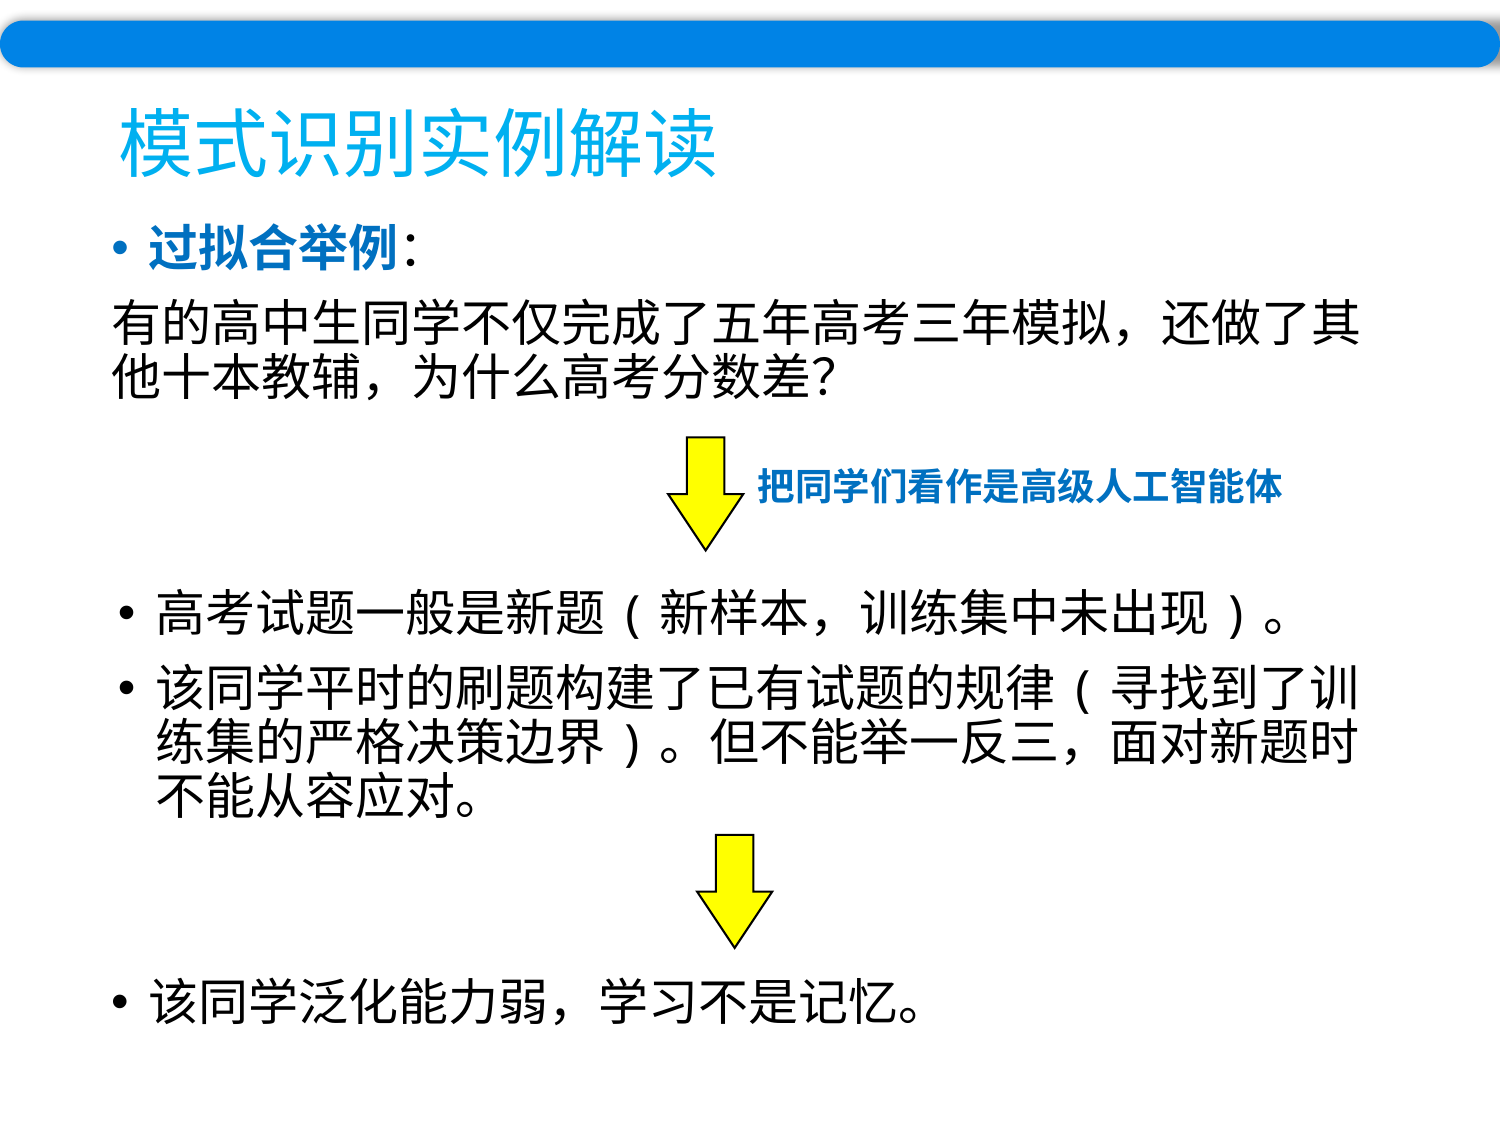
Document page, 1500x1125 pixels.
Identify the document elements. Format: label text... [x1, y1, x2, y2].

text_box 该同学泛化能力弱，学习不是记忆。 [96, 903, 1461, 1039]
title 模式识别实例解读 [103, 67, 1397, 215]
text_box 过拟合举例： 有的高中生同学不仅完成了五年高考三年模拟，还做了其他十本教辅，为什么高考分数差？ [96, 215, 1404, 638]
text_box [0, 19, 1500, 69]
text_box [668, 437, 743, 551]
text_box 高考试题一般是新题(新样本，训练集中未出现)。 该同学平时的刷题构建了已有试题的规律(寻找到了训练集的严格决策边界)。但不能举一反三，面对新题时不能从容应对。 [103, 581, 1415, 833]
text_box [697, 834, 773, 948]
text_box 把同学们看作是高级人工智能体 [743, 455, 1373, 516]
